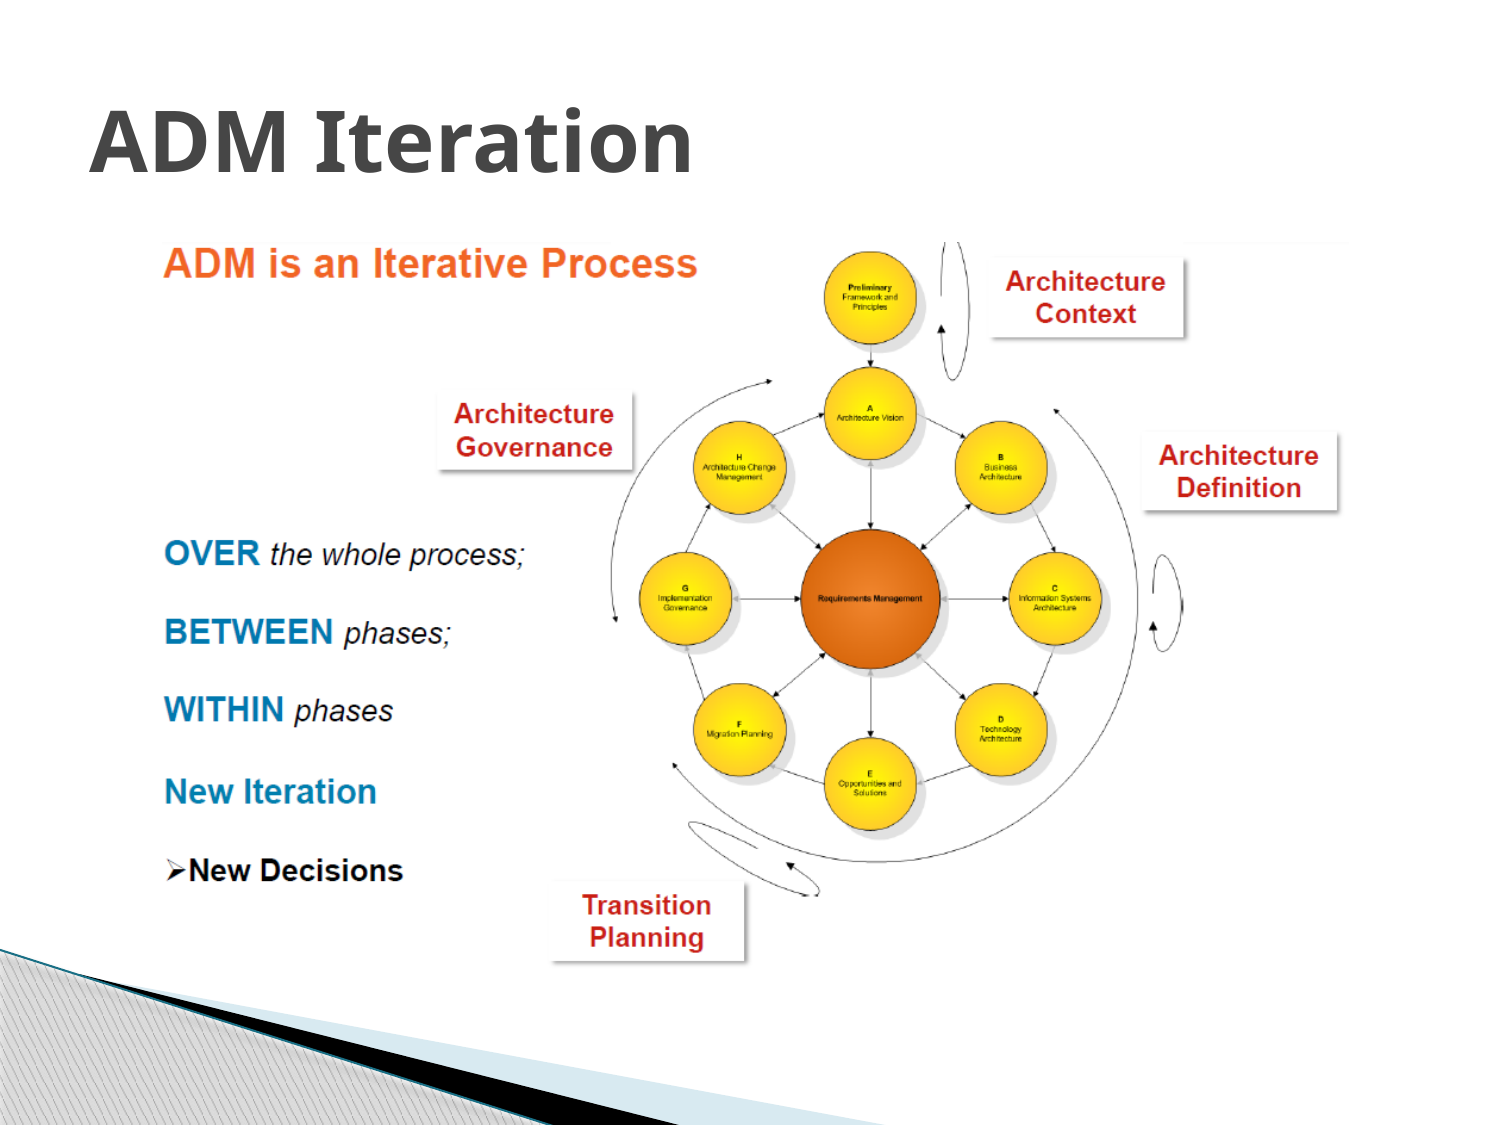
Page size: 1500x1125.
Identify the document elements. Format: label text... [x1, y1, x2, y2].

title ADM Iteration [75, 45, 1425, 233]
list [162, 242, 1350, 979]
